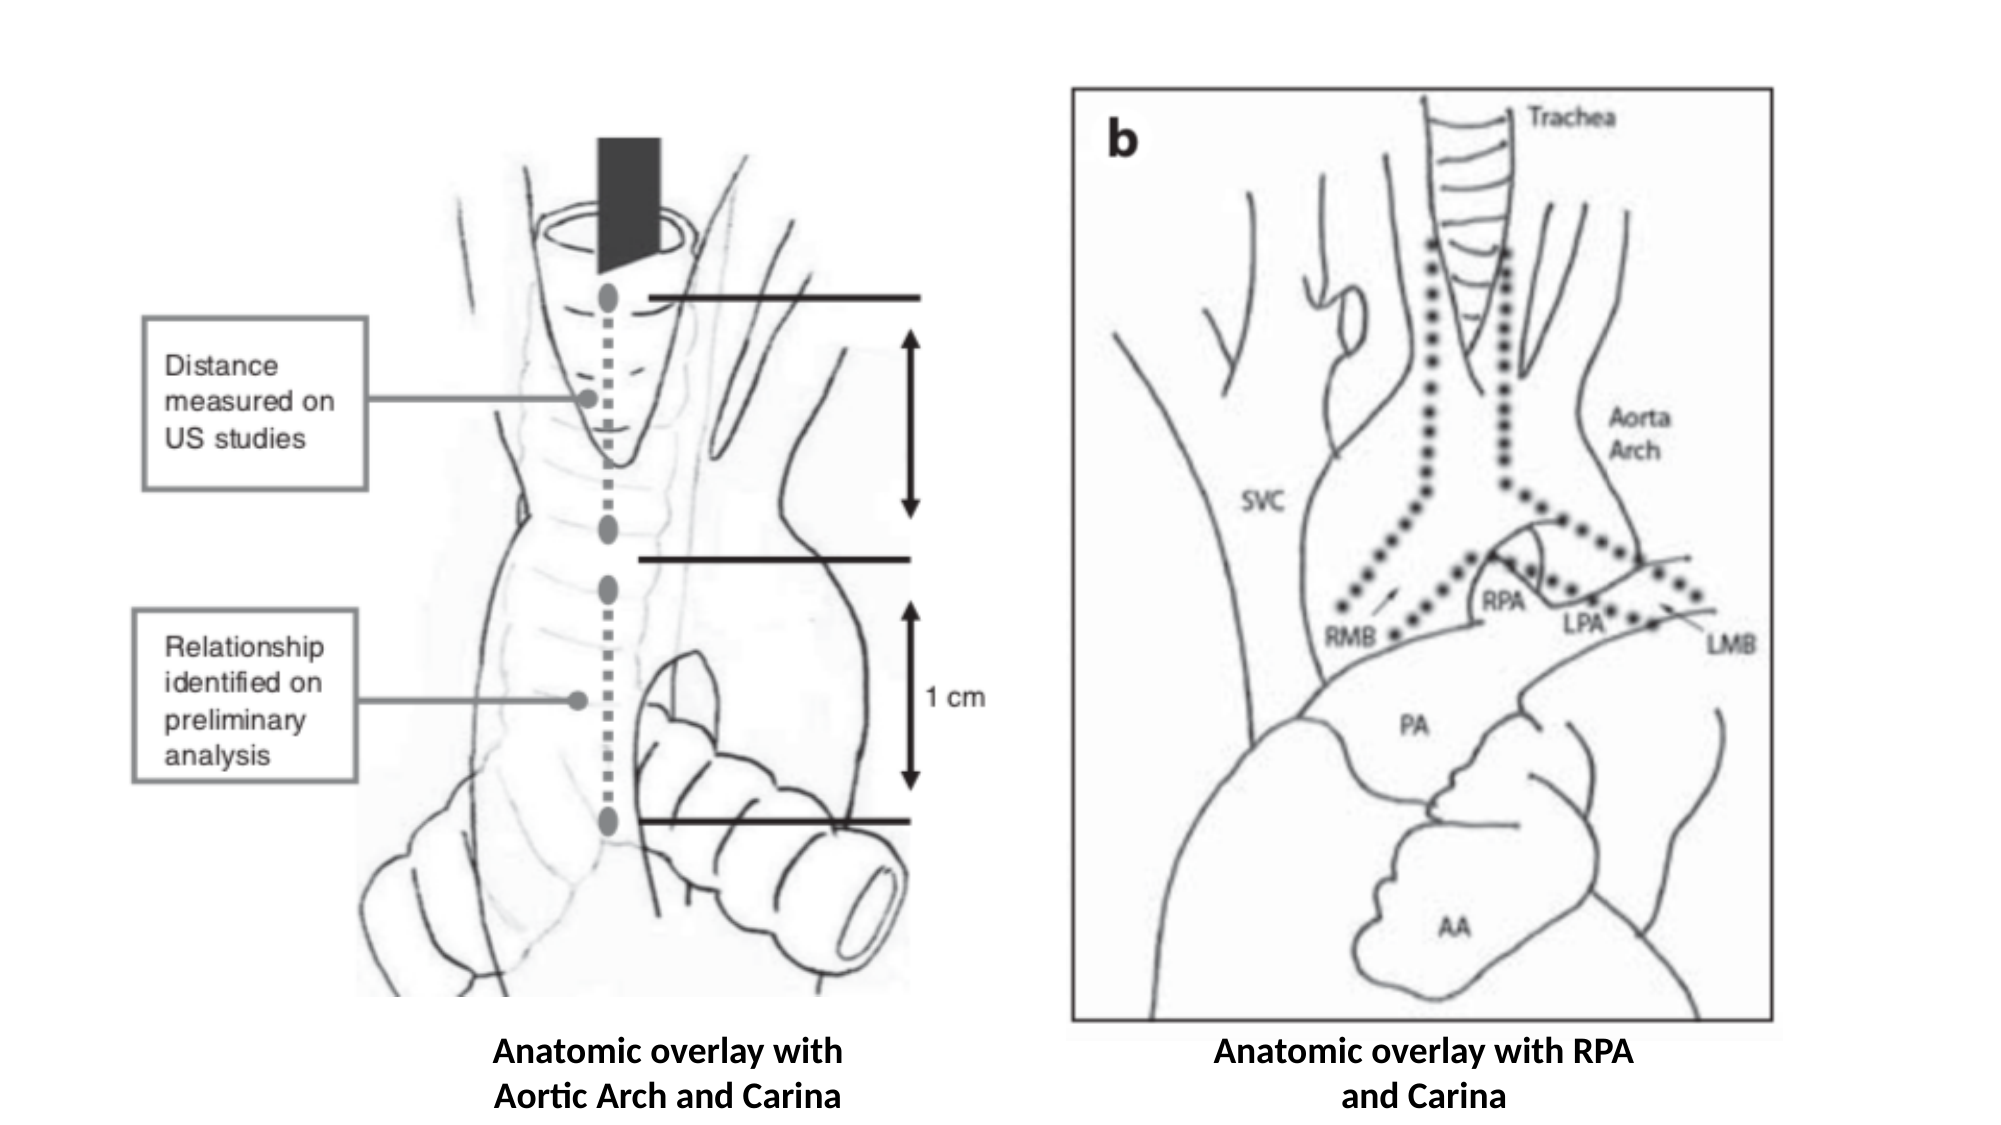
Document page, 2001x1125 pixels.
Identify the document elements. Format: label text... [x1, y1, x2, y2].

picture [36, 84, 1783, 1041]
text_box Anatomic overlay with RPA and Carina [1187, 1041, 1661, 1124]
text_box Anatomic overlay with Aortic Arch and Carina [431, 1018, 906, 1124]
